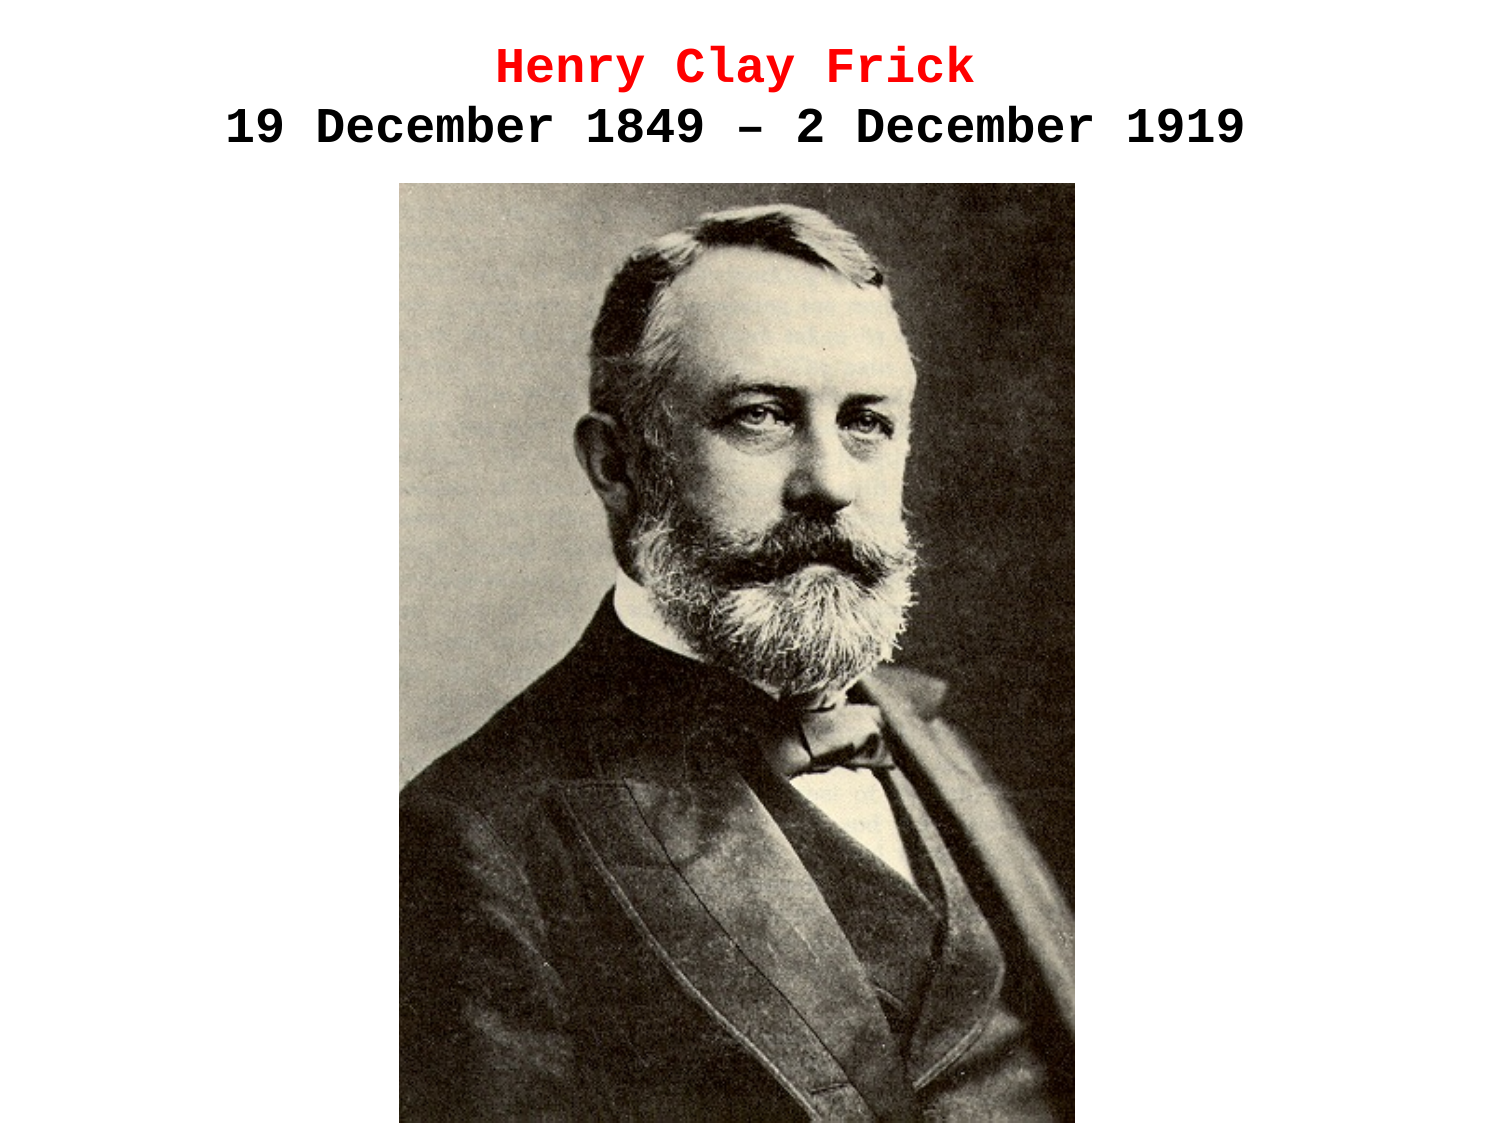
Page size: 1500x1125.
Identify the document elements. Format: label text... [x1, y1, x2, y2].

picture [399, 183, 1076, 1123]
text_box Henry Clay Frick 19 December 1849 – 2 December 1919 [204, 24, 1267, 160]
